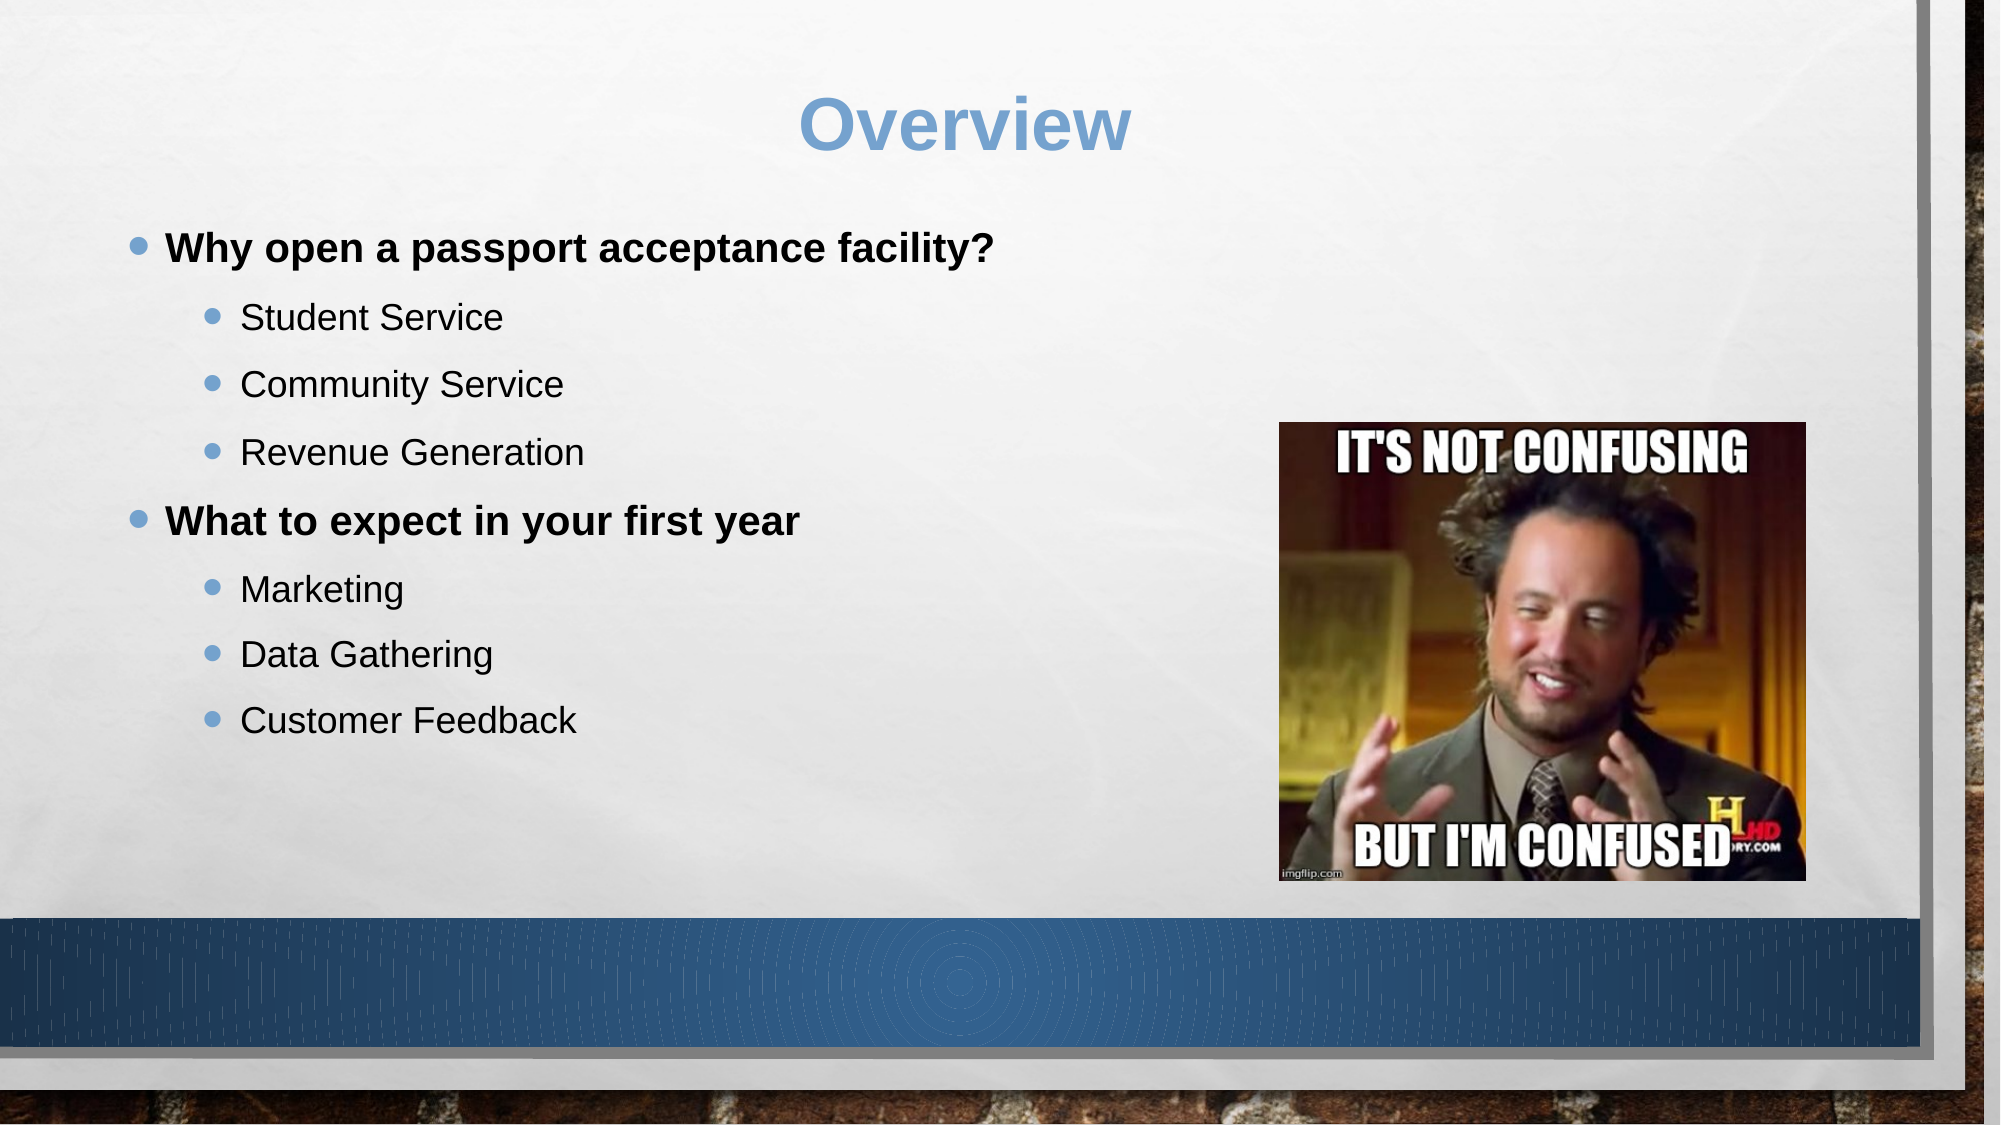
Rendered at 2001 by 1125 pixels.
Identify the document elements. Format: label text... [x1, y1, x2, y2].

list Why open a passport acceptance facility? Student Service Community Service Revenue Generation What to expect in your first year Marketing Data Gathering Customer Feedback [112, 338, 1067, 624]
picture [0, 0, 1919, 918]
title Overview [112, 67, 1818, 185]
picture [0, 0, 2001, 1125]
